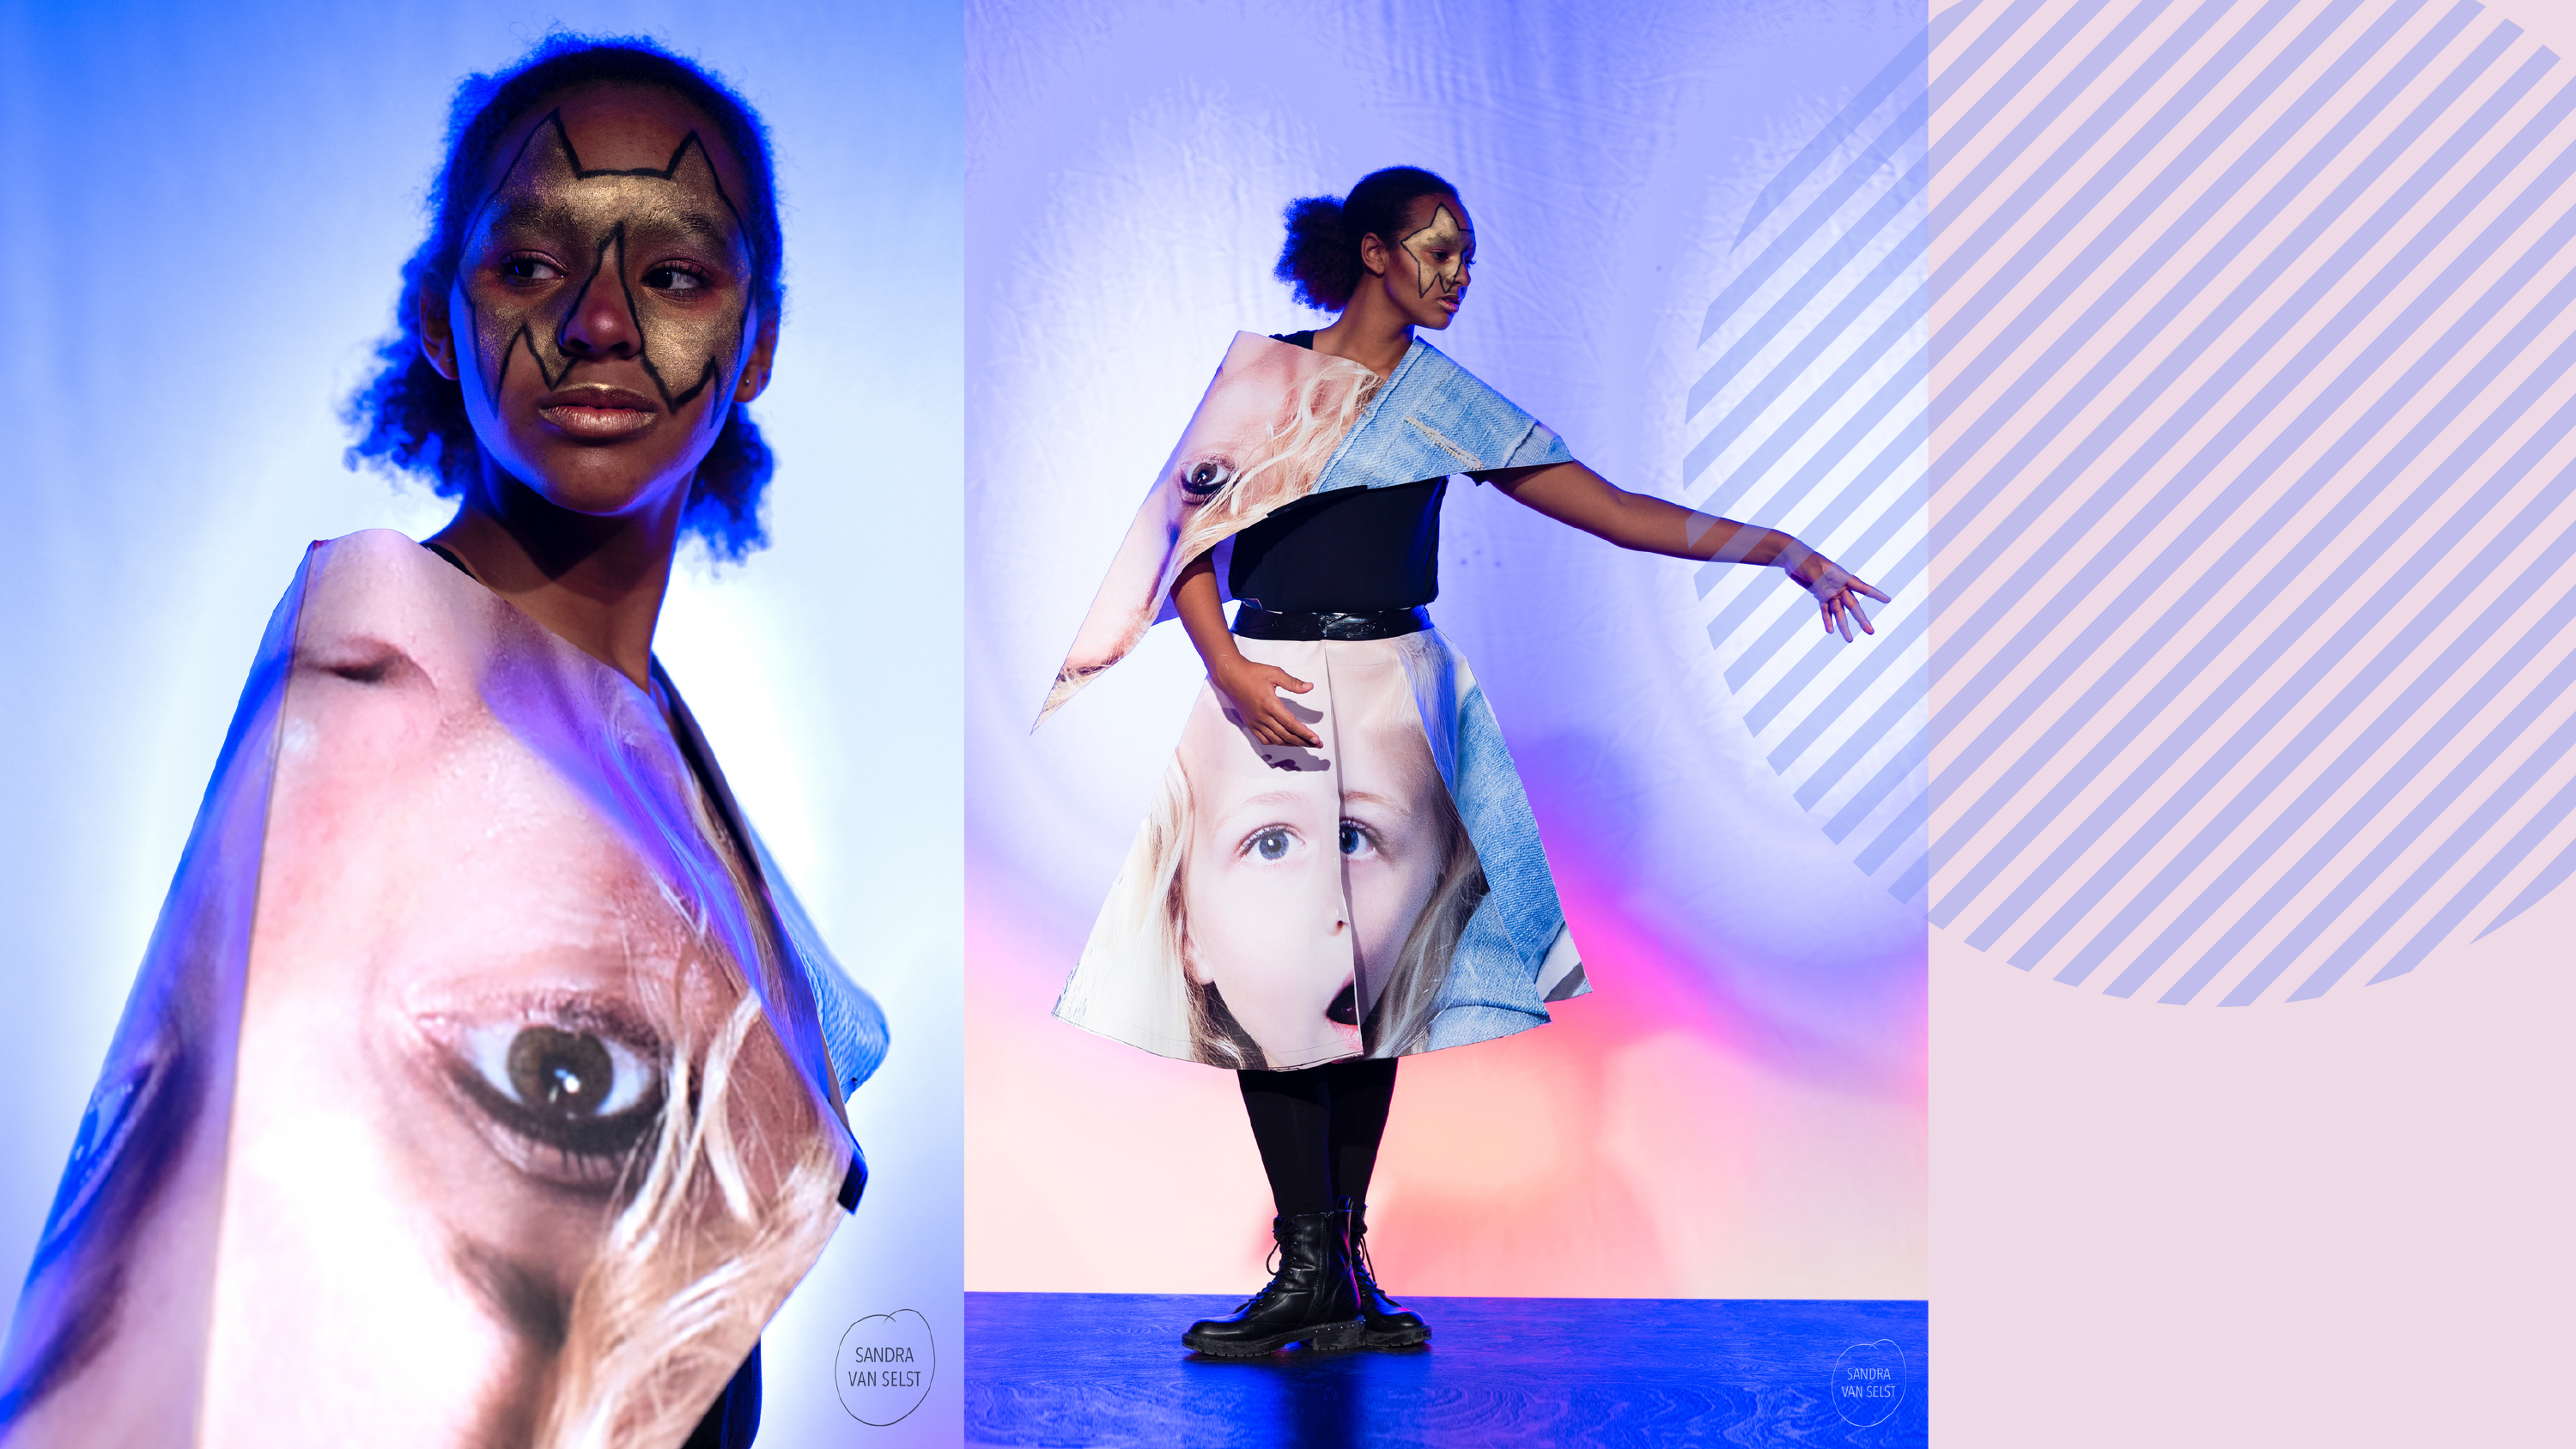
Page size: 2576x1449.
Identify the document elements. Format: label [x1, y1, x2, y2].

text_box [963, 0, 1929, 1449]
text_box [1682, 0, 2576, 1007]
text_box [0, 0, 963, 1449]
